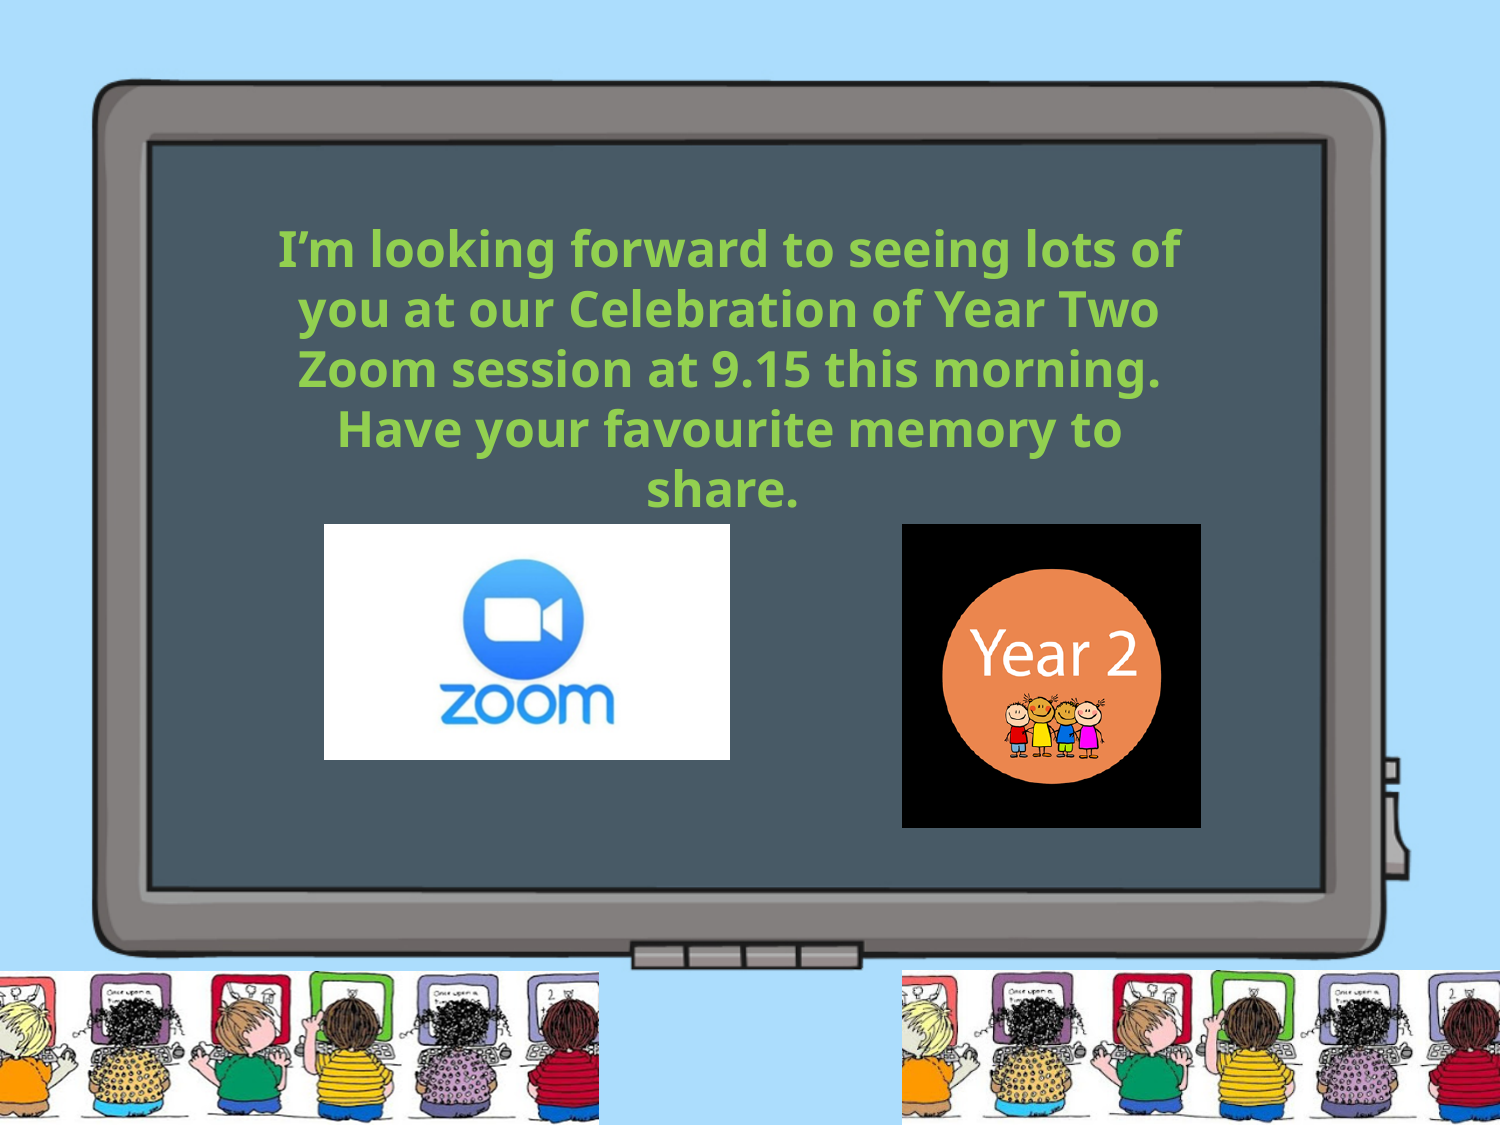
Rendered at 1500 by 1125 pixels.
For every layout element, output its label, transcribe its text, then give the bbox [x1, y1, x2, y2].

text_box I’m looking forward to seeing lots of you at our Celebration of Year Two Zoom session at 9.15 this morning. Have your favourite memory to share. [240, 209, 1220, 525]
picture [0, 0, 1500, 1125]
